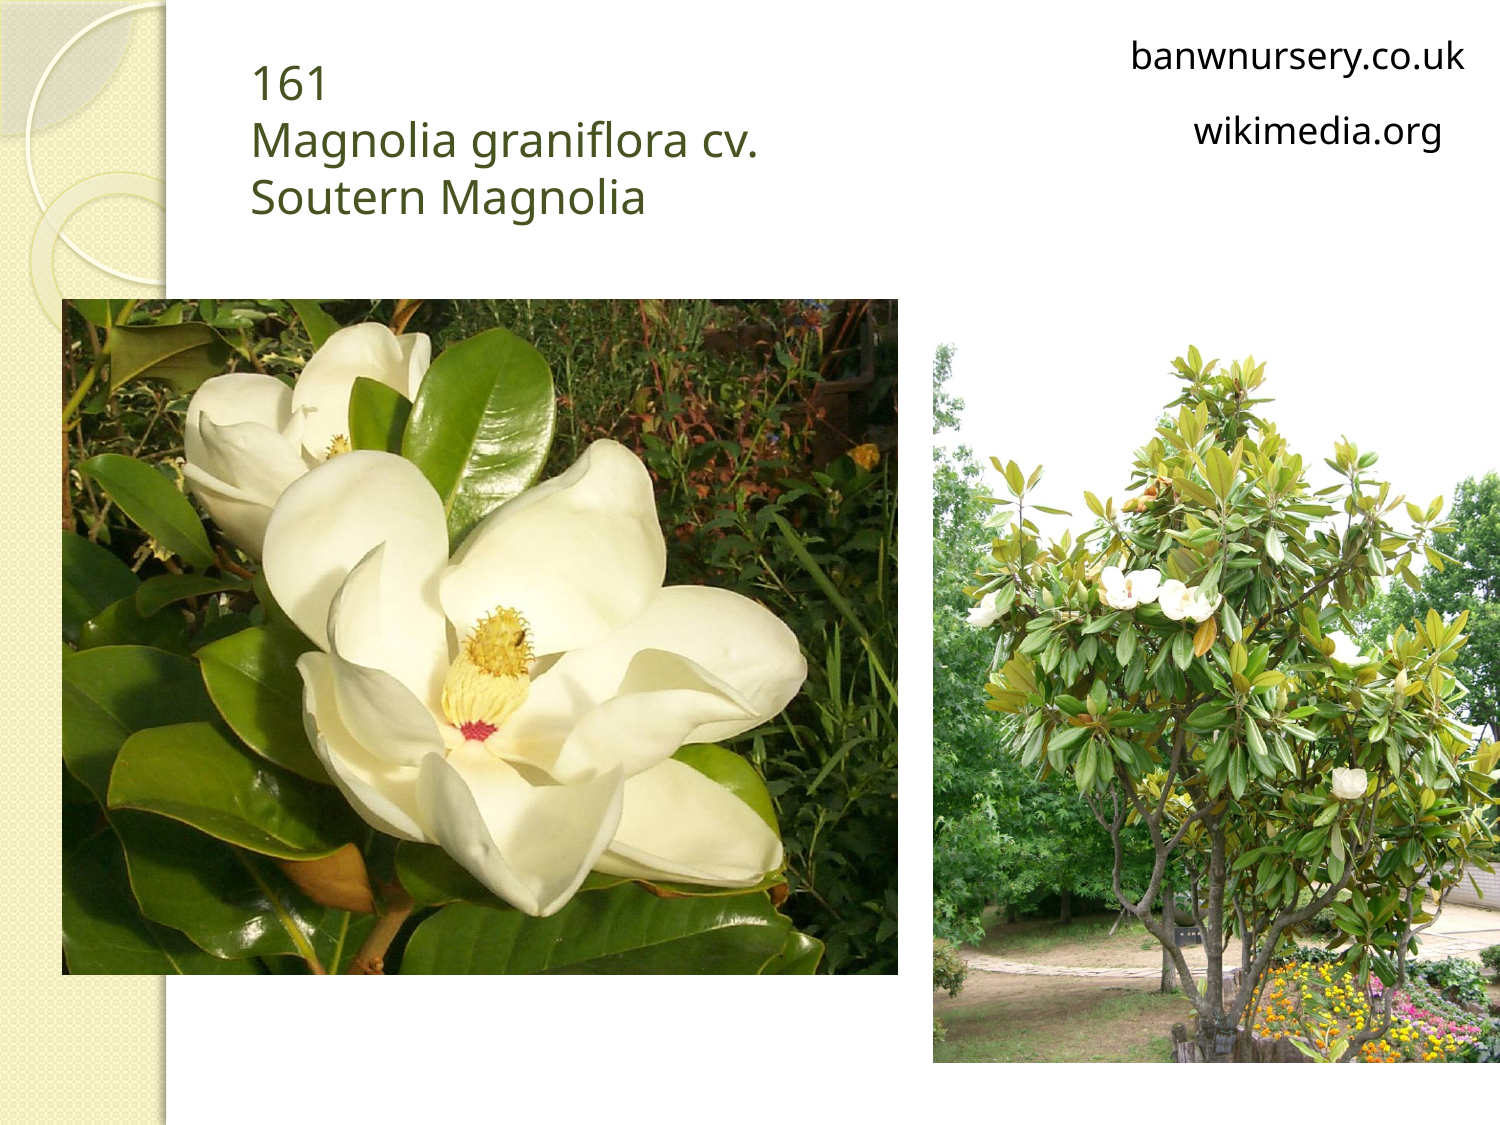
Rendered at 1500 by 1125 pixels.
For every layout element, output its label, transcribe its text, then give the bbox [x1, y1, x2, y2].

text_box wikimedia.org [1178, 99, 1458, 160]
picture [933, 299, 1500, 1063]
text_box banwnursery.co.uk [1115, 24, 1480, 85]
title 161 Magnolia graniflora cv. Soutern Magnolia [235, 45, 1466, 233]
picture [62, 299, 898, 976]
